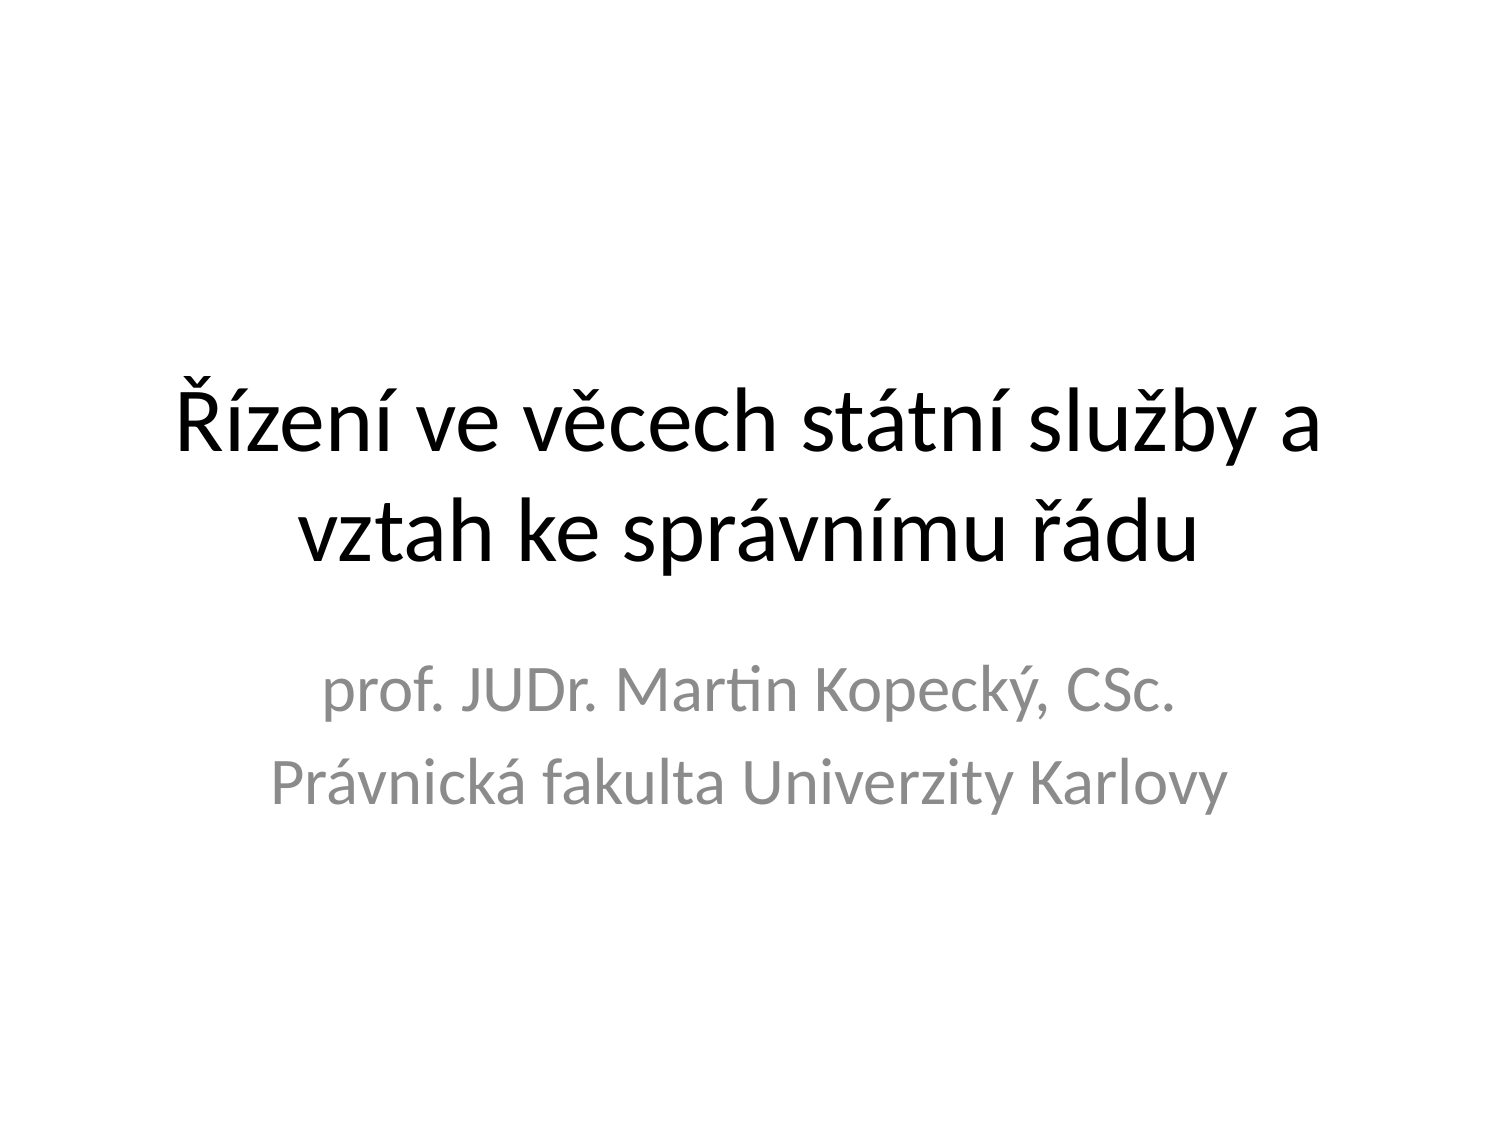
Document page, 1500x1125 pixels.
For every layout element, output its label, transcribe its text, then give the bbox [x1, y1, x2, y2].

title Řízení ve věcech státní služby a vztah ke správnímu řádu [112, 349, 1388, 591]
subtitle prof. JUDr. Martin Kopecký, CSc. Právnická fakulta Univerzity Karlovy [225, 637, 1275, 925]
